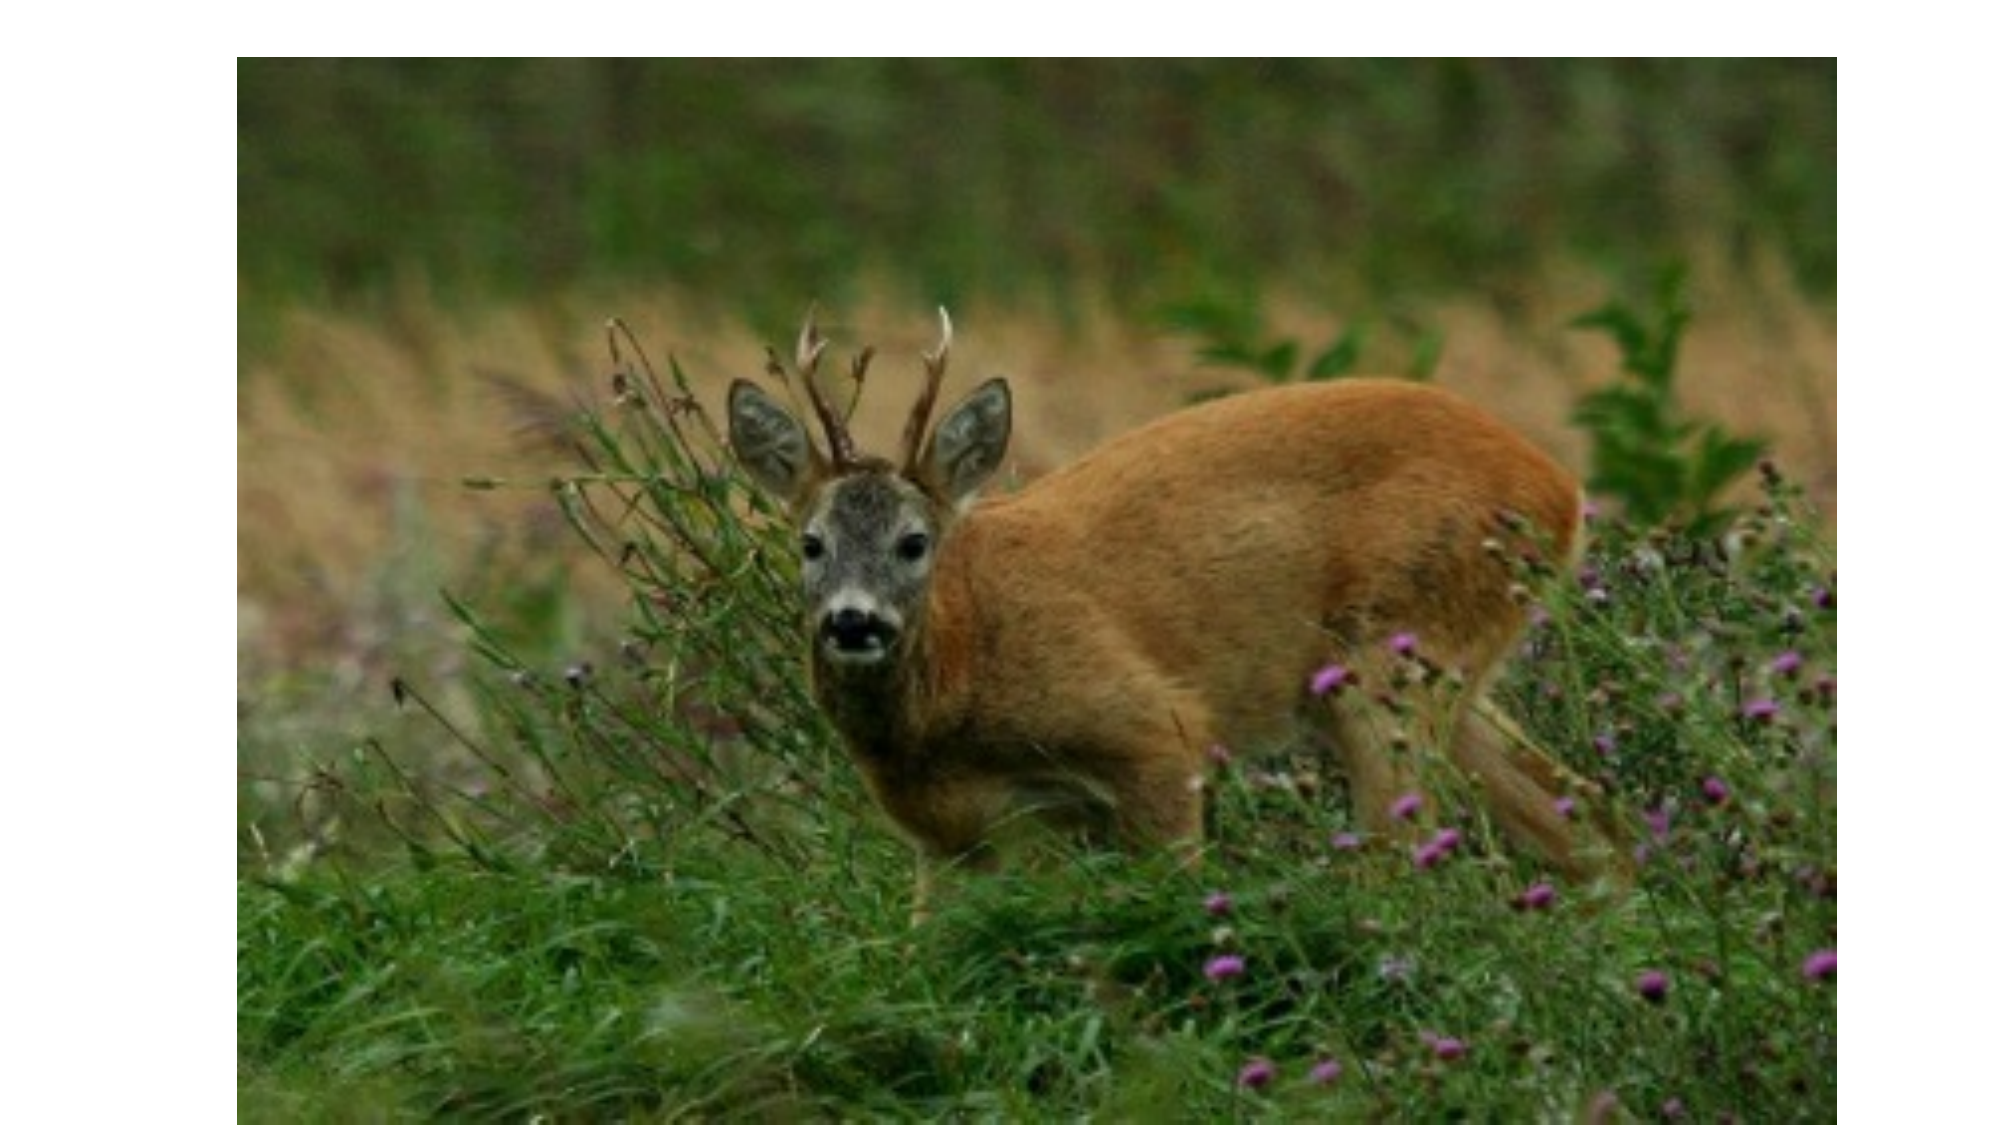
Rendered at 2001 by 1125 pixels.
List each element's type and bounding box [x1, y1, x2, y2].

picture [237, 57, 1837, 1125]
